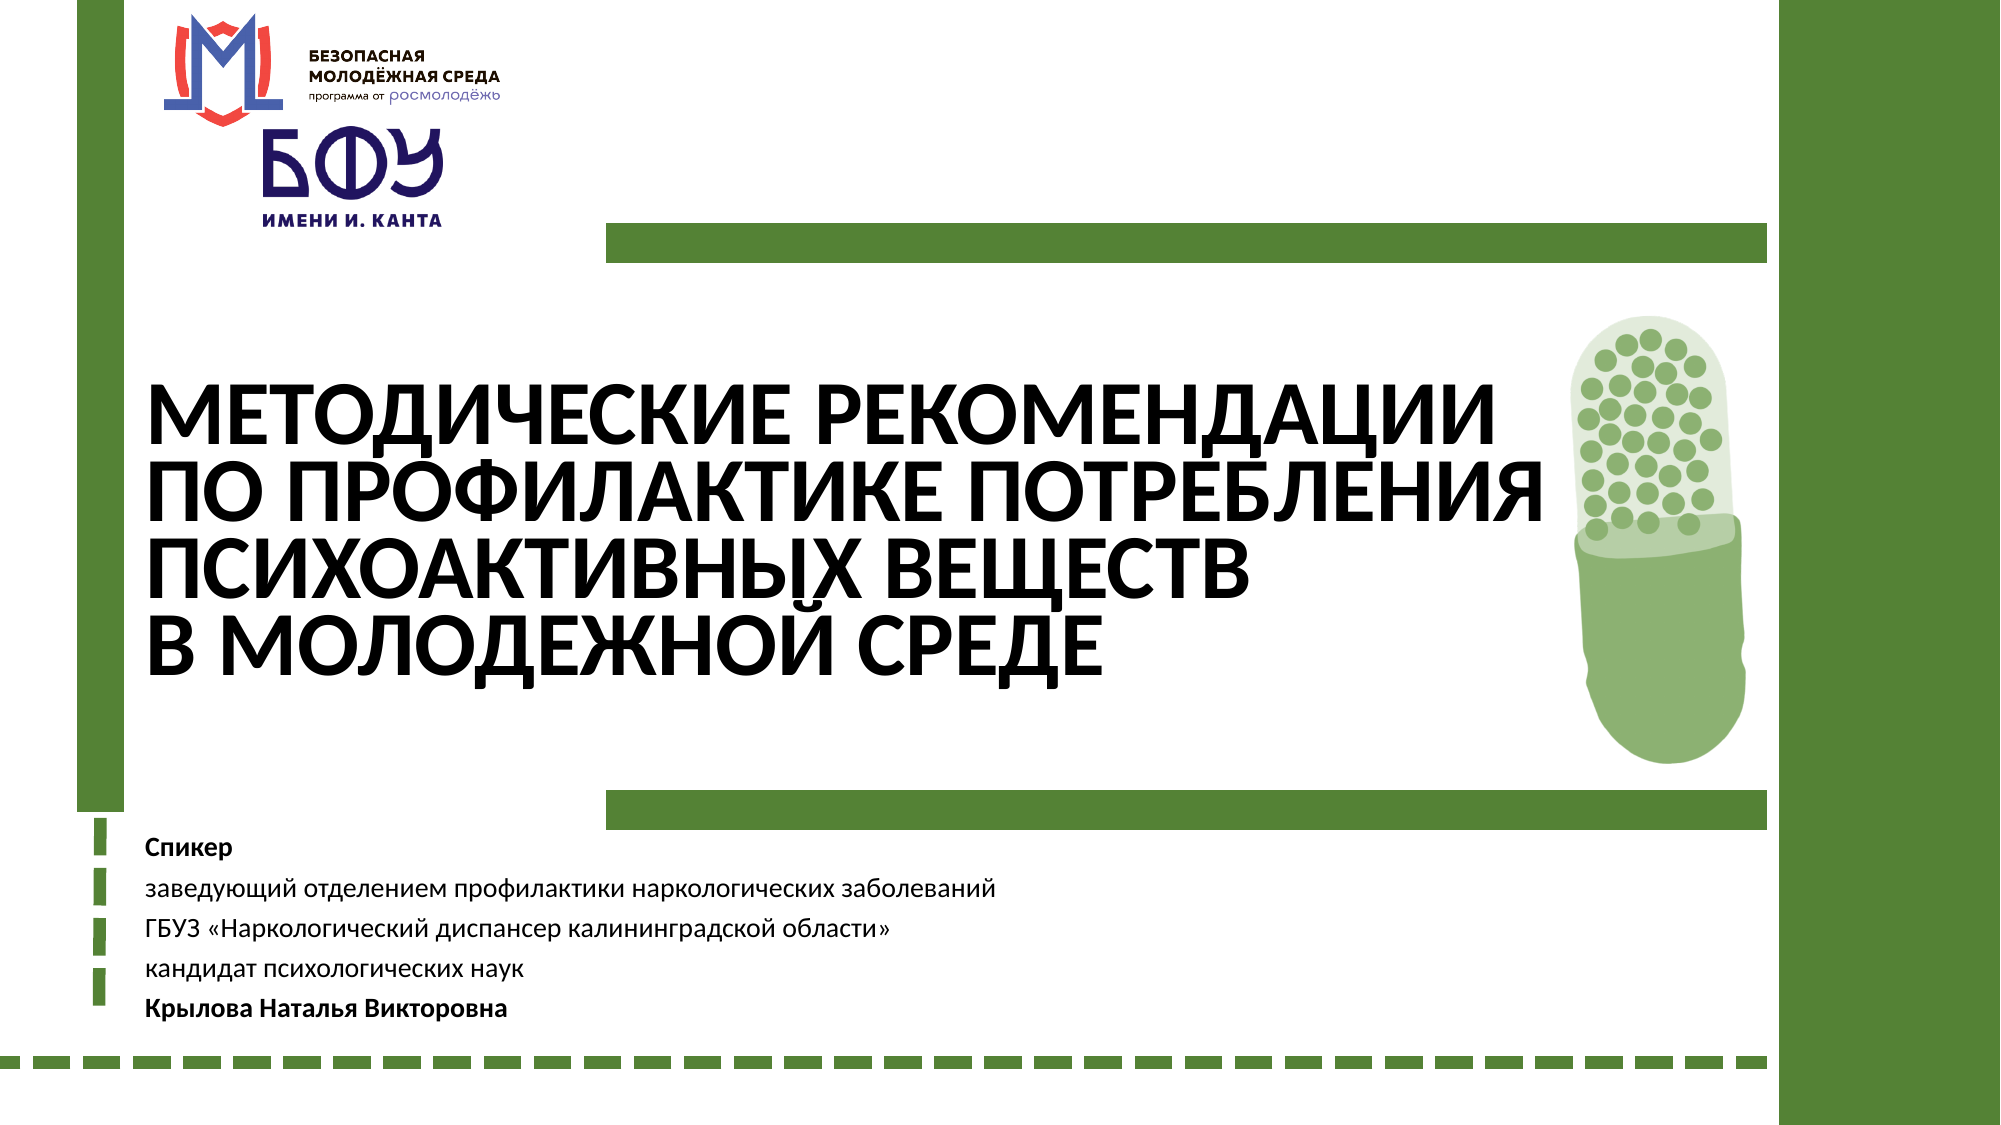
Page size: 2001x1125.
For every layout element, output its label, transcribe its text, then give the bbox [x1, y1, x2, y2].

text_box [1772, 0, 2000, 1125]
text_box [164, 5, 500, 226]
text_box [598, 783, 1772, 837]
picture [1433, 427, 1882, 652]
text_box Спикер заведующий отделением профилактики наркологических заболеваний ГБУЗ «Наркологический диспансер калининградской области» кандидат психологических наук Крылова Наталья Викторовна [130, 814, 1045, 1062]
title МЕТОДИЧЕСКИЕ РЕКОМЕНДАЦИИ ПО ПРОФИЛАКТИКЕ ПОТРЕБЛЕНИЯ ПСИХОАКТИВНЫХ ВЕЩЕСТВ В МОЛОДЕЖНОЙ СРЕДЕ [131, 306, 1631, 699]
text_box [598, 216, 1772, 270]
text_box [70, 0, 131, 819]
